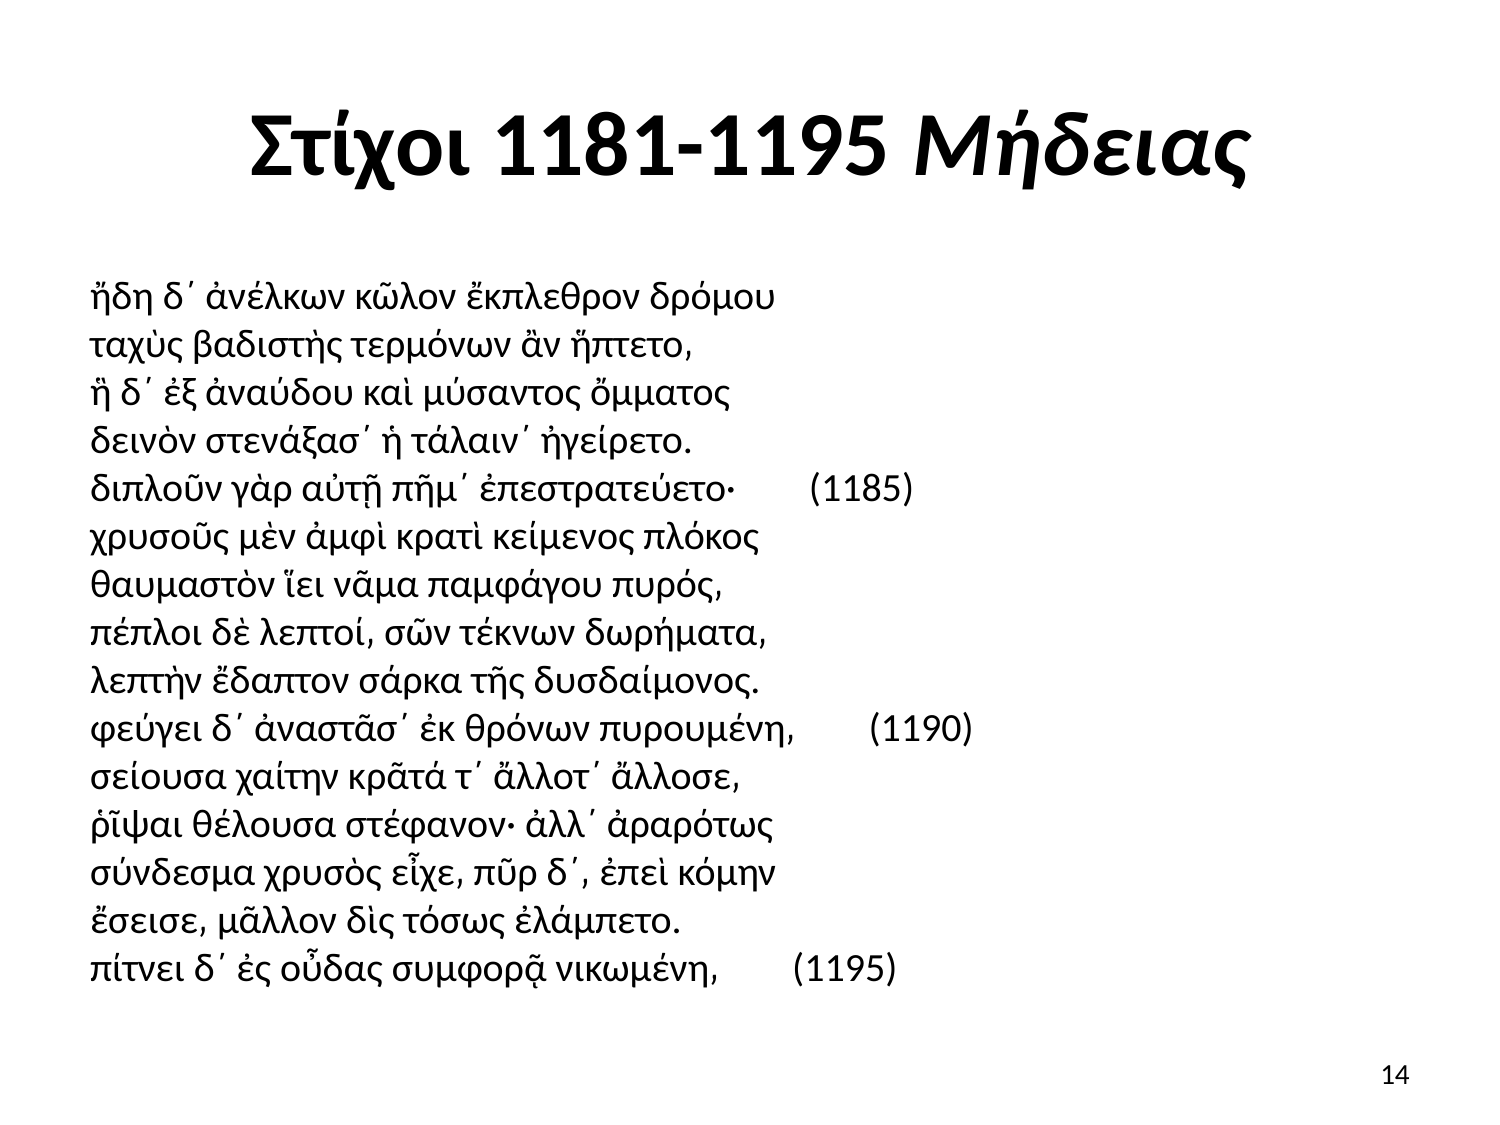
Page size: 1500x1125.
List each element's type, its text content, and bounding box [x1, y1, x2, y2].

title Στίχοι 1181-1195 Μήδειας [75, 45, 1425, 233]
slide_number 14 [1074, 1042, 1425, 1103]
list ἤδη δ΄ ἀνέλκων κῶλον ἔκπλεθρον δρόμου ταχὺς βαδιστὴς τερμόνων ἂν ἥπτετο͵ ἣ δ΄ ἐξ ἀναύδου καὶ μύσαντος ὄμματος δεινὸν στενάξασ΄ ἡ τάλαιν΄ ἠγείρετο. διπλοῦν γὰρ αὐτῇ πῆμ΄ ἐπεστρατεύετο· (1185) χρυσοῦς μὲν ἀμφὶ κρατὶ κείμενος πλόκος θαυμαστὸν ἵει νᾶμα παμφάγου πυρός͵ πέπλοι δὲ λεπτοί͵ σῶν τέκνων δωρήματα͵ λεπτὴν ἔδαπτον σάρκα τῆς δυσδαίμονος. φεύγει δ΄ ἀναστᾶσ΄ ἐκ θρόνων πυρουμένη͵ (1190) σείουσα χαίτην κρᾶτά τ΄ ἄλλοτ΄ ἄλλοσε͵ ῥῖψαι θέλουσα στέφανον· ἀλλ΄ ἀραρότως σύνδεσμα χρυσὸς εἶχε͵ πῦρ δ΄͵ ἐπεὶ κόμην ἔσεισε͵ μᾶλλον δὶς τόσως ἐλάμπετο. πίτνει δ΄ ἐς οὖδας συμφορᾷ νικωμένη͵ (1195) [75, 262, 1425, 1005]
